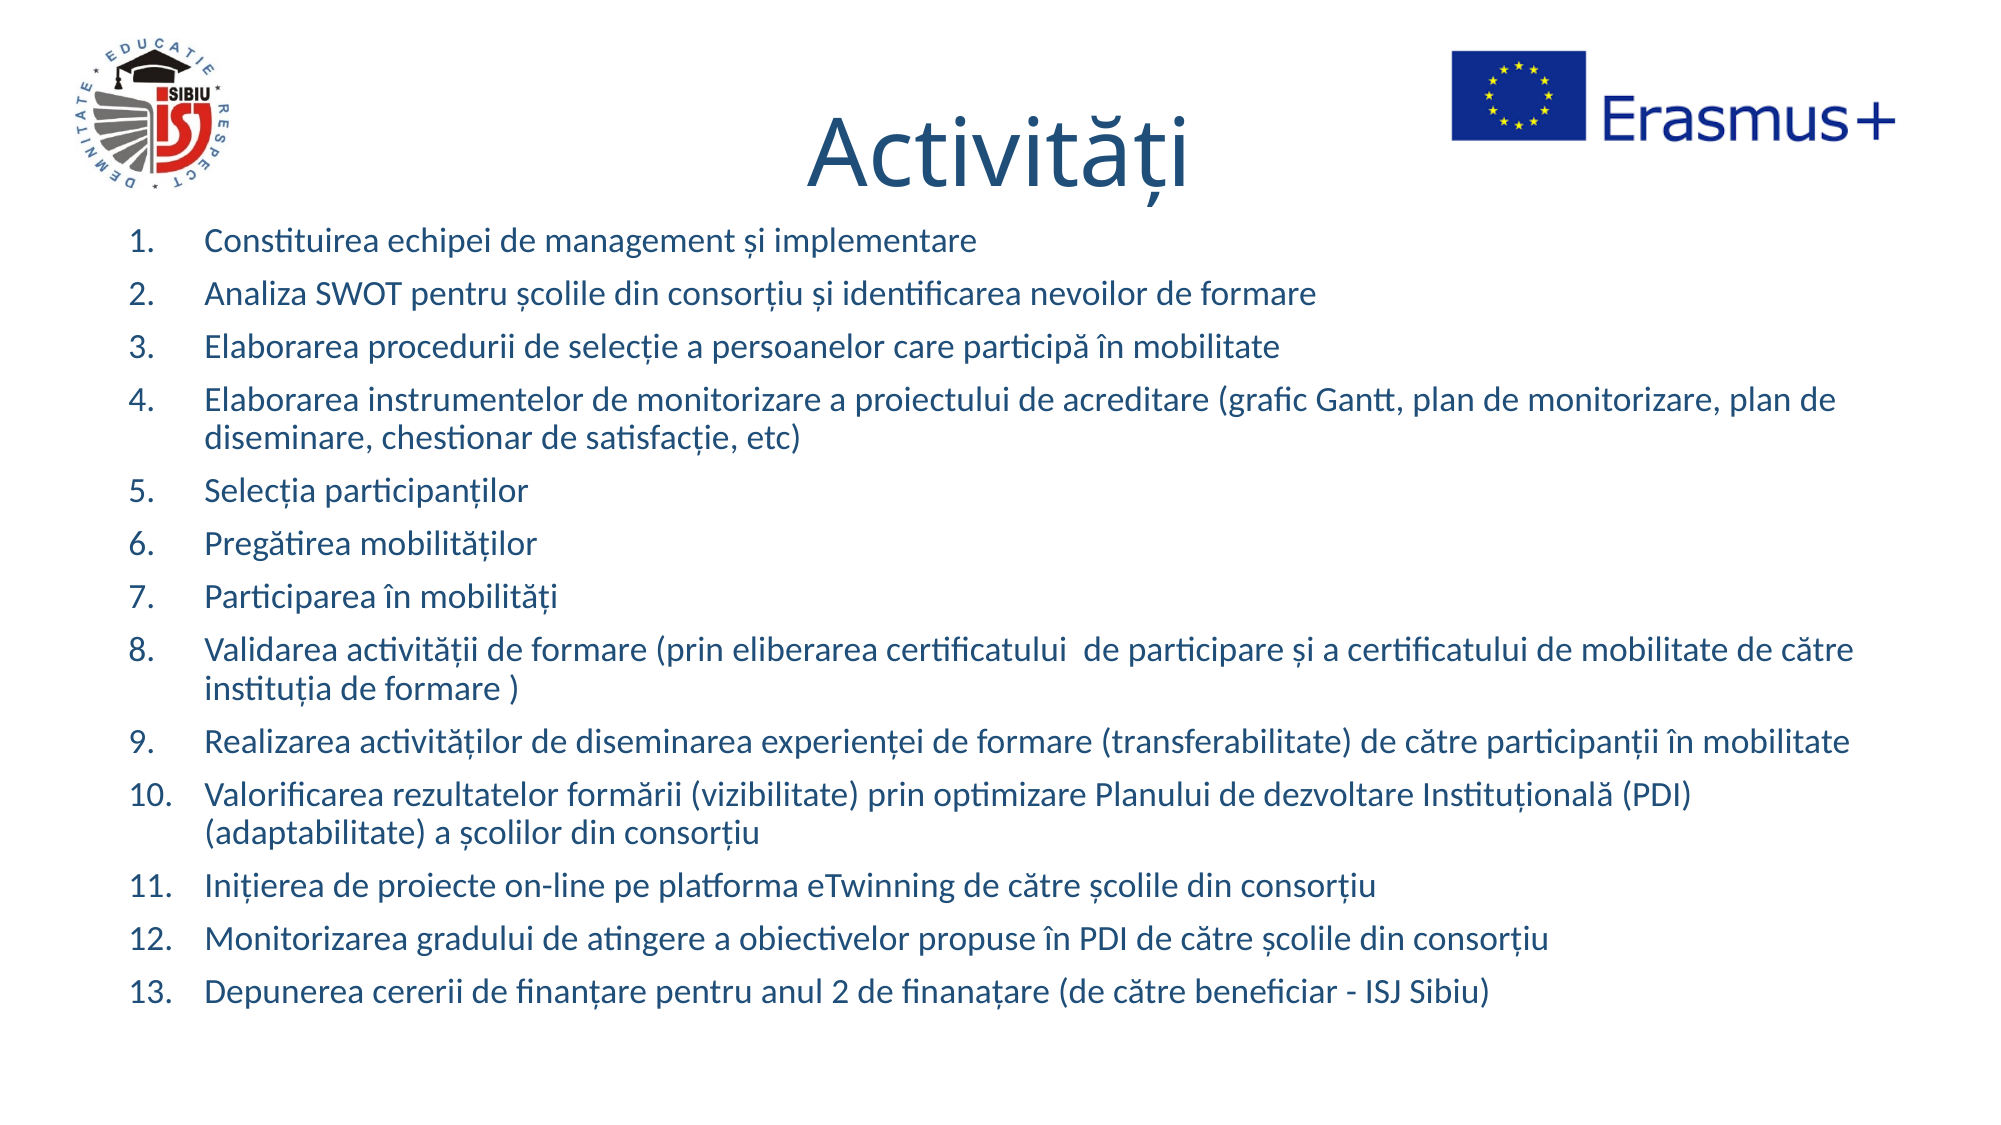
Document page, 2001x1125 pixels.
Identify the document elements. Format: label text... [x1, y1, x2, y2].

title Activități [249, 95, 1750, 214]
picture [1425, 25, 1921, 167]
picture [75, 38, 229, 189]
subtitle Constituirea echipei de management și implementare Analiza SWOT pentru școlile din consorțiu și identificarea nevoilor de formare Elaborarea procedurii de selecție a persoanelor care participă în mobilitate Elaborarea instrumentelor de monitorizare a proiectului de acreditare (grafic Gantt, plan de monitorizare, plan de diseminare, chestionar de satisfacție, etc) Selecția participanților Pregătirea mobilităților Participarea în mobilități Validarea activității de formare (prin eliberarea certificatului de participare și a certificatului de mobilitate de către instituția de formare ) Realizarea activităților de diseminarea experienței de formare (transferabilitate) de către participanții în mobilitate Valorificarea rezultatelor formării (vizibilitate) prin optimizare Planului de dezvoltare Instituțională (PDI) (adaptabilitate) a școlilor din consorțiu Inițierea de proiecte on-line pe platforma eTwinning de către școlile din consorțiu Monitorizarea gradului de atingere a obiectivelor propuse în PDI de către școlile din consorțiu Depunerea cererii de finanțare pentru anul 2 de finanațare (de către beneficiar - ISJ Sibiu) [113, 214, 1891, 1020]
